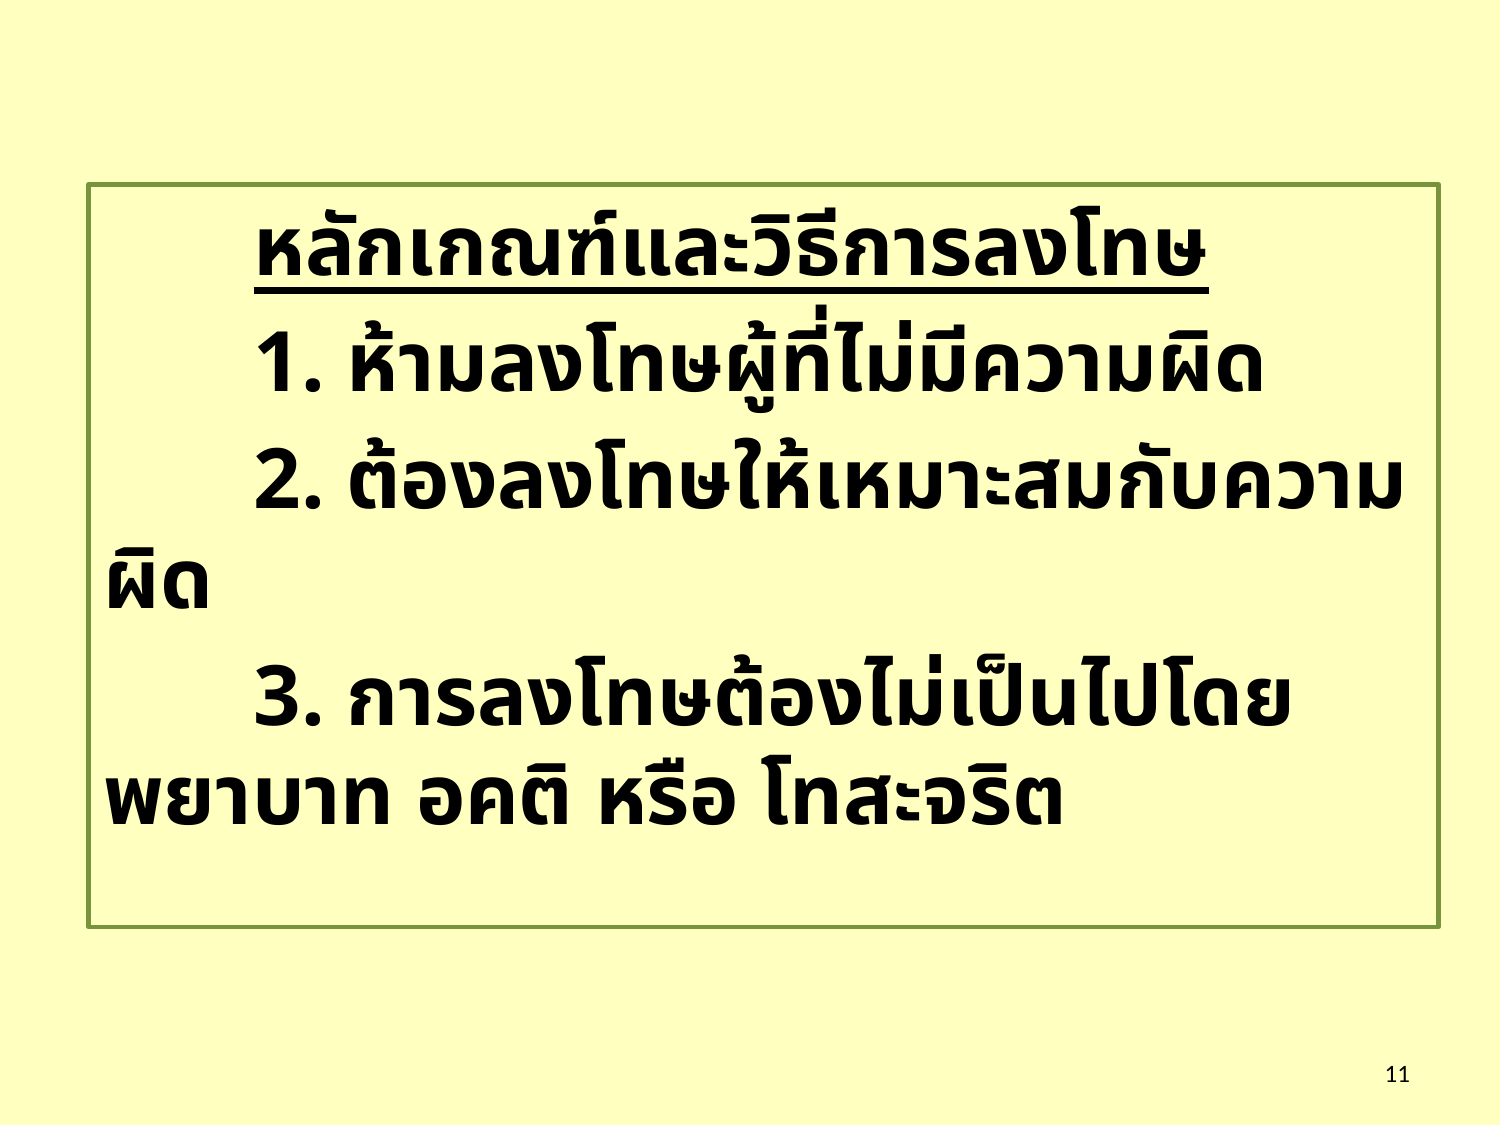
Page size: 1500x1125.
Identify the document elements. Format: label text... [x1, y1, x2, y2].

slide_number 11 [1074, 1042, 1425, 1103]
list หลักเกณฑ์และวิธีการลงโทษ 1. ห้ามลงโทษผู้ที่ไม่มีความผิด 2. ต้องลงโทษให้เหมาะสมกับความผิด 3. การลงโทษต้องไม่เป็นไปโดยพยาบาท อคติ หรือ โทสะจริต [88, 184, 1439, 927]
